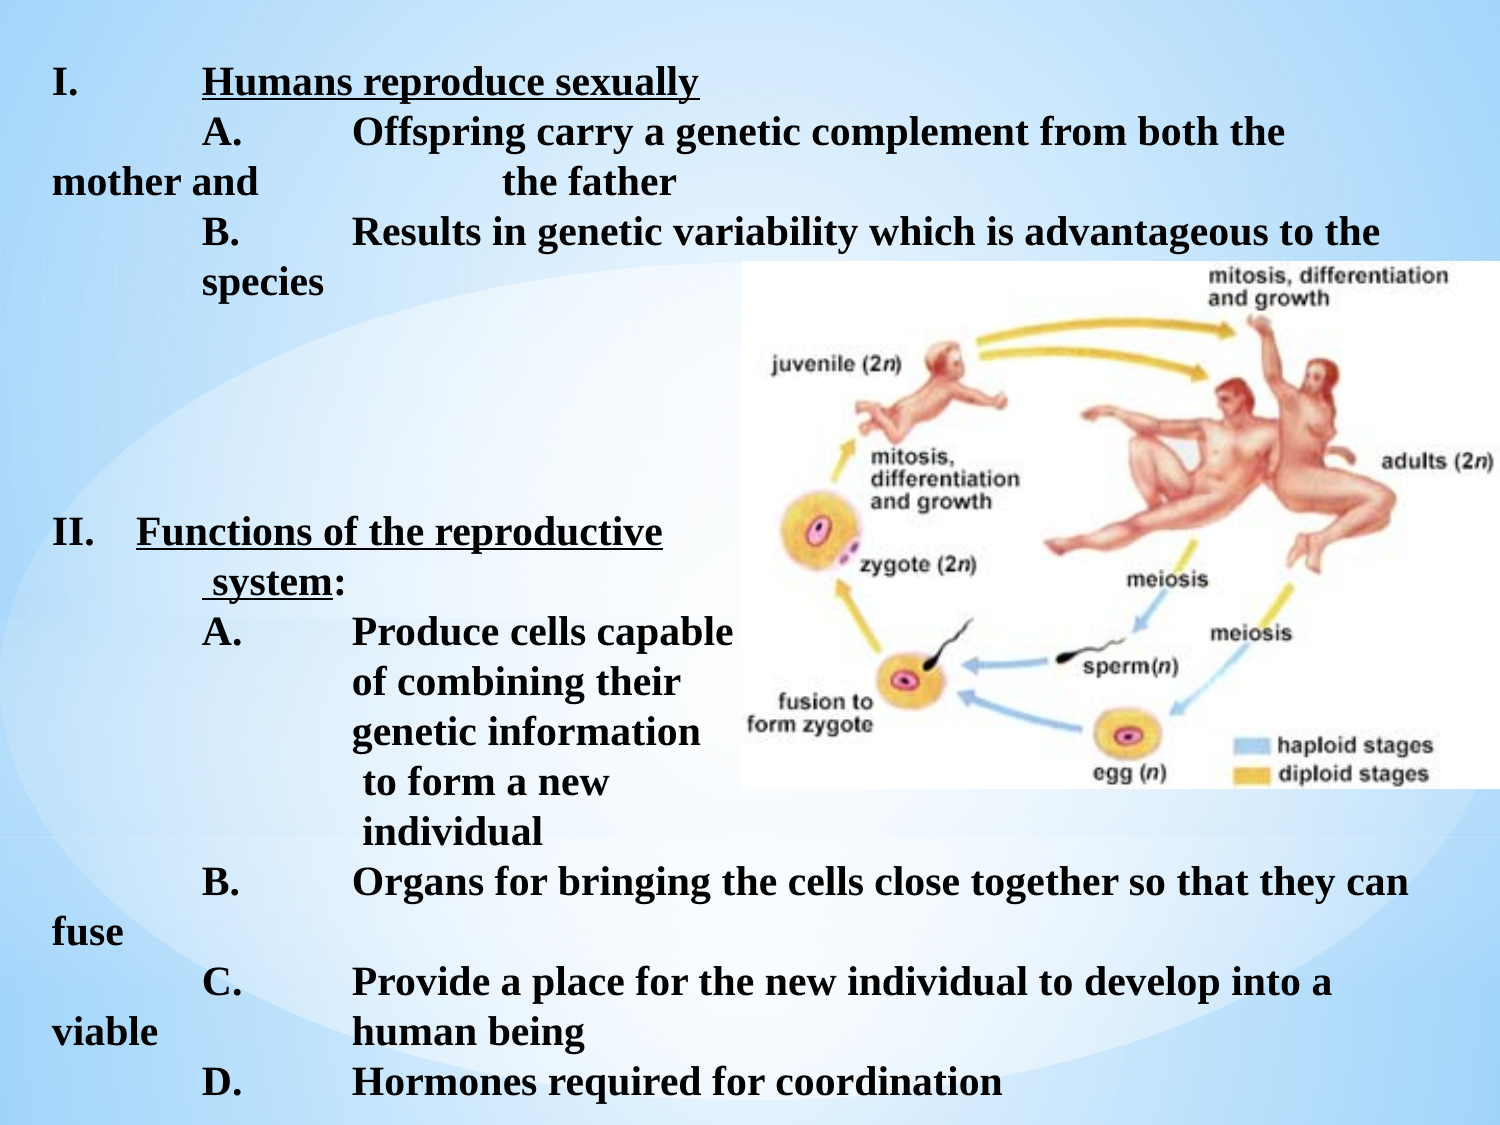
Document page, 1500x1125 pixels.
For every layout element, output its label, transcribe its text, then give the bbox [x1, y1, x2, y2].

picture [741, 260, 1500, 789]
text_box I. Humans reproduce sexually A. Offspring carry a genetic complement from both the mother and the father B. Results in genetic variability which is advantageous to the species Functions of the reproductive system: A. Produce cells capable of combining their genetic information to form a new individual B. Organs for bringing the cells close together so that they can fuse C. Provide a place for the new individual to develop into a viable human being D. Hormones required for coordination [37, 46, 1426, 1125]
